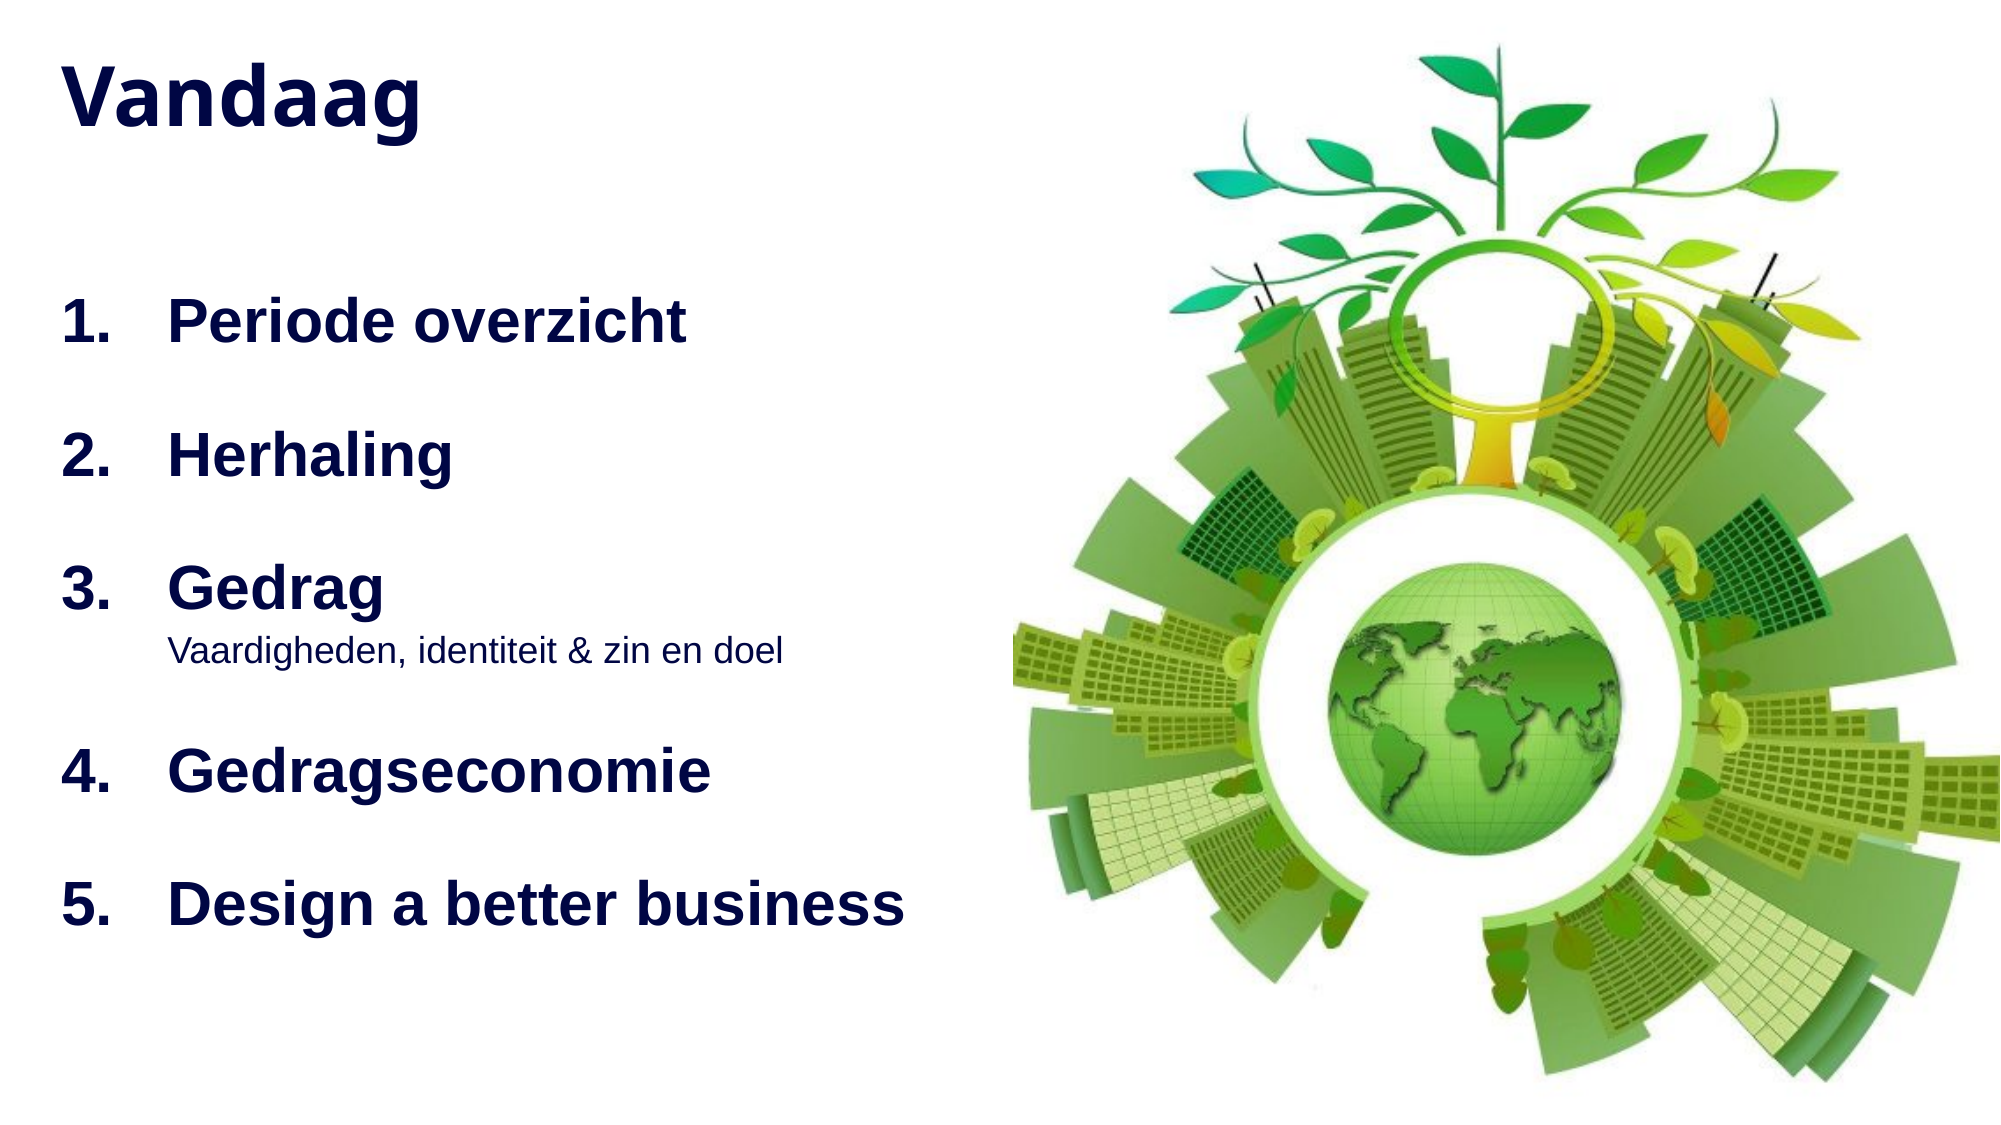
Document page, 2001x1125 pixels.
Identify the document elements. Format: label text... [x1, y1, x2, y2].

title Vandaag [60, 48, 987, 239]
picture [1012, 0, 2000, 1125]
list Periode overzicht Herhaling Gedrag Vaardigheden, identiteit & zin en doel Gedragseconomie Design a better business [60, 280, 987, 1006]
